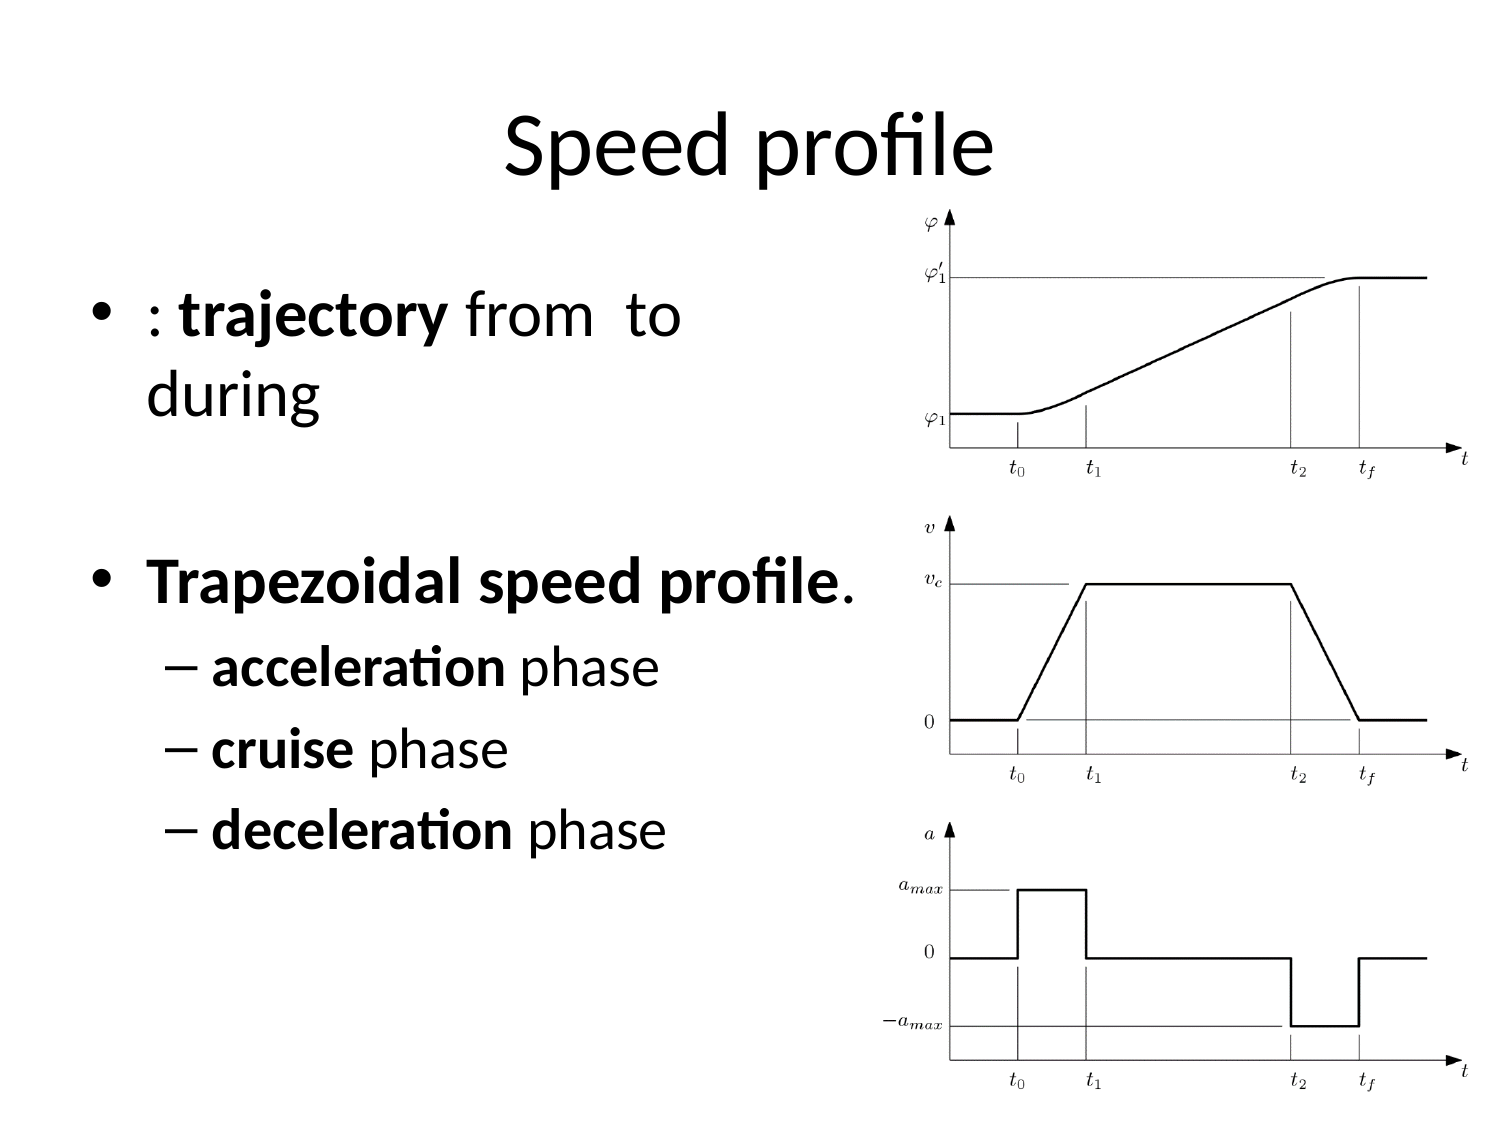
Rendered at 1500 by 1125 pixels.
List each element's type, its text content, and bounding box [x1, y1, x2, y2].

picture [879, 208, 1471, 1095]
title Speed profile [75, 45, 1425, 233]
